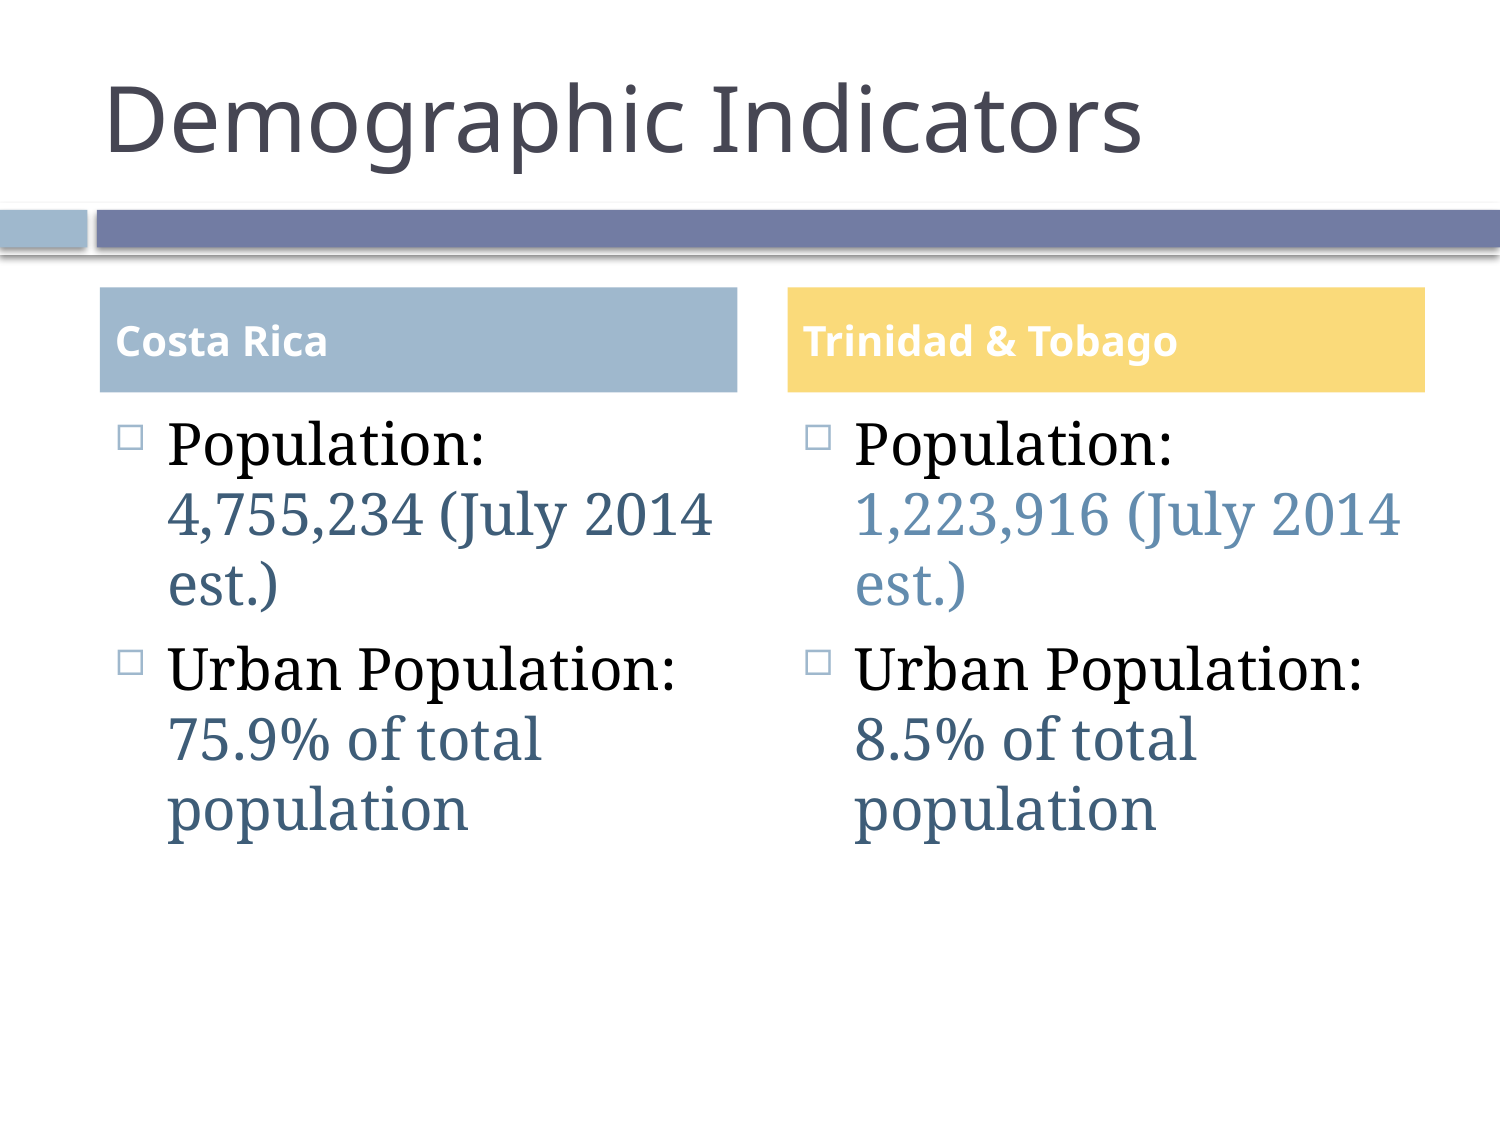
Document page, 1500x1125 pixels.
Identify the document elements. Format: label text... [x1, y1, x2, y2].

list Population: 1,223,916 (July 2014 est.) Urban Population: 8.5% of total population [787, 399, 1426, 988]
list Trinidad & Tobago [787, 287, 1426, 393]
title Demographic Indicators [87, 44, 1426, 188]
list Costa Rica [99, 287, 738, 393]
list Population: 4,755,234 (July 2014 est.) Urban Population: 75.9% of total population [99, 399, 738, 988]
